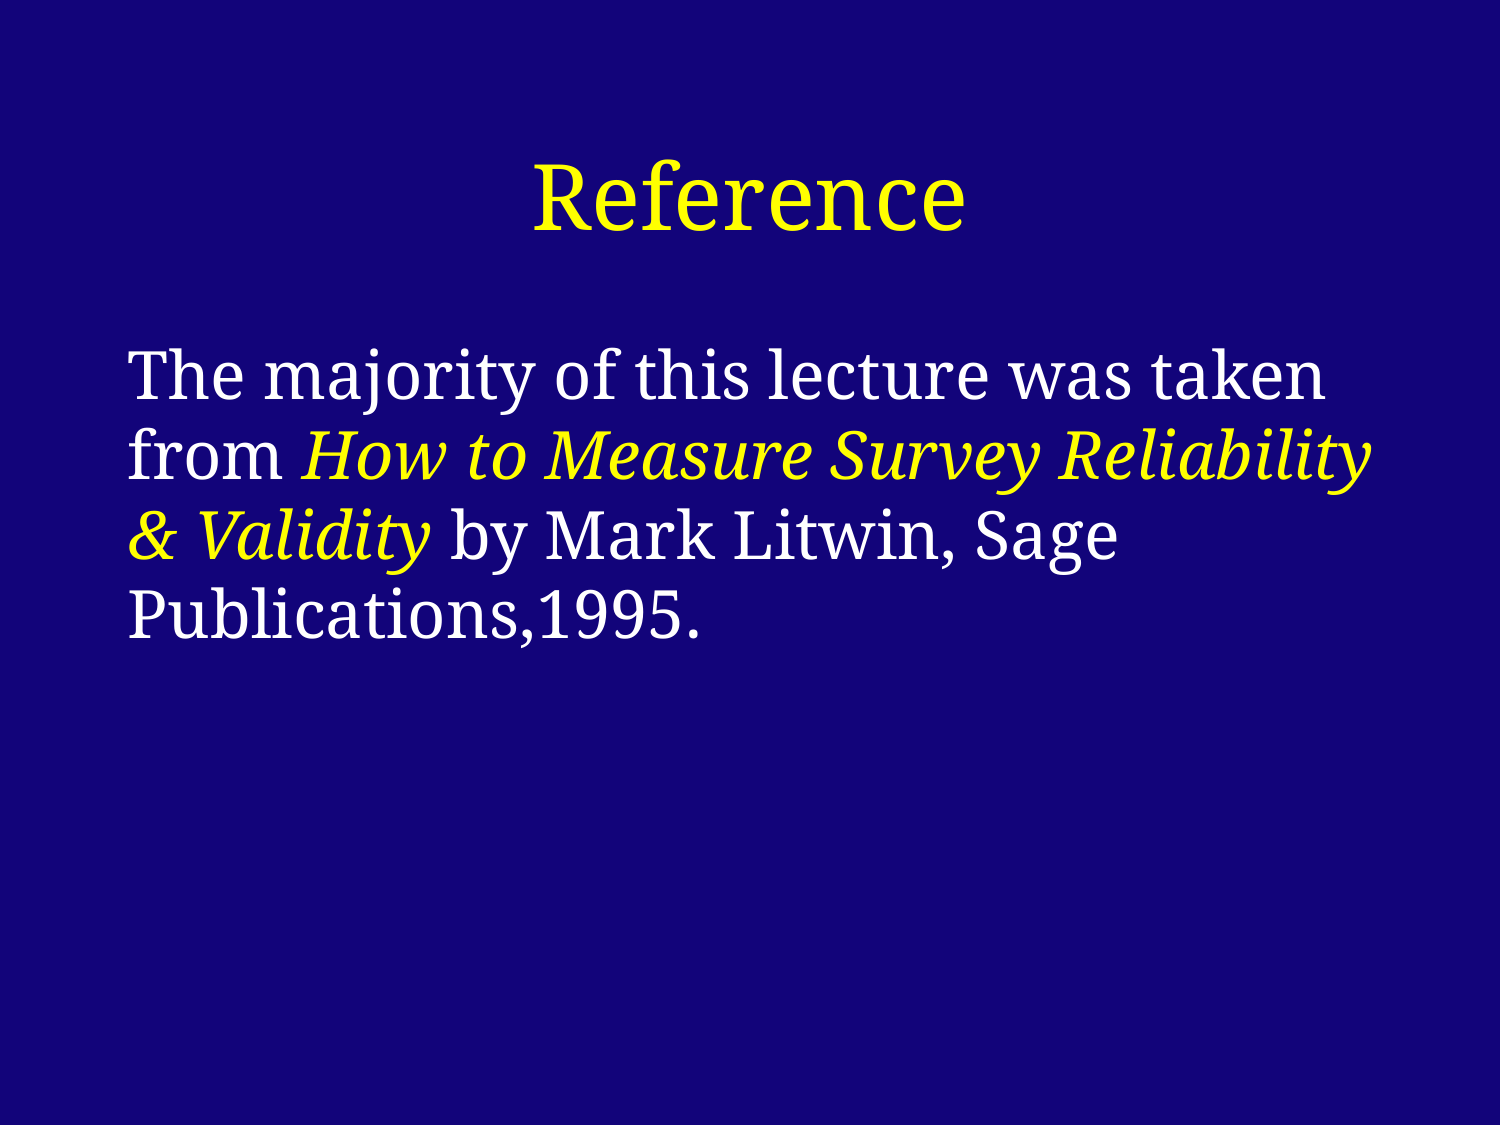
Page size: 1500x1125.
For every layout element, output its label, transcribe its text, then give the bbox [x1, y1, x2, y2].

list The majority of this lecture was taken from How to Measure Survey Reliability & Validity by Mark Litwin, Sage Publications,1995. [112, 324, 1438, 613]
title Reference [112, 99, 1388, 288]
